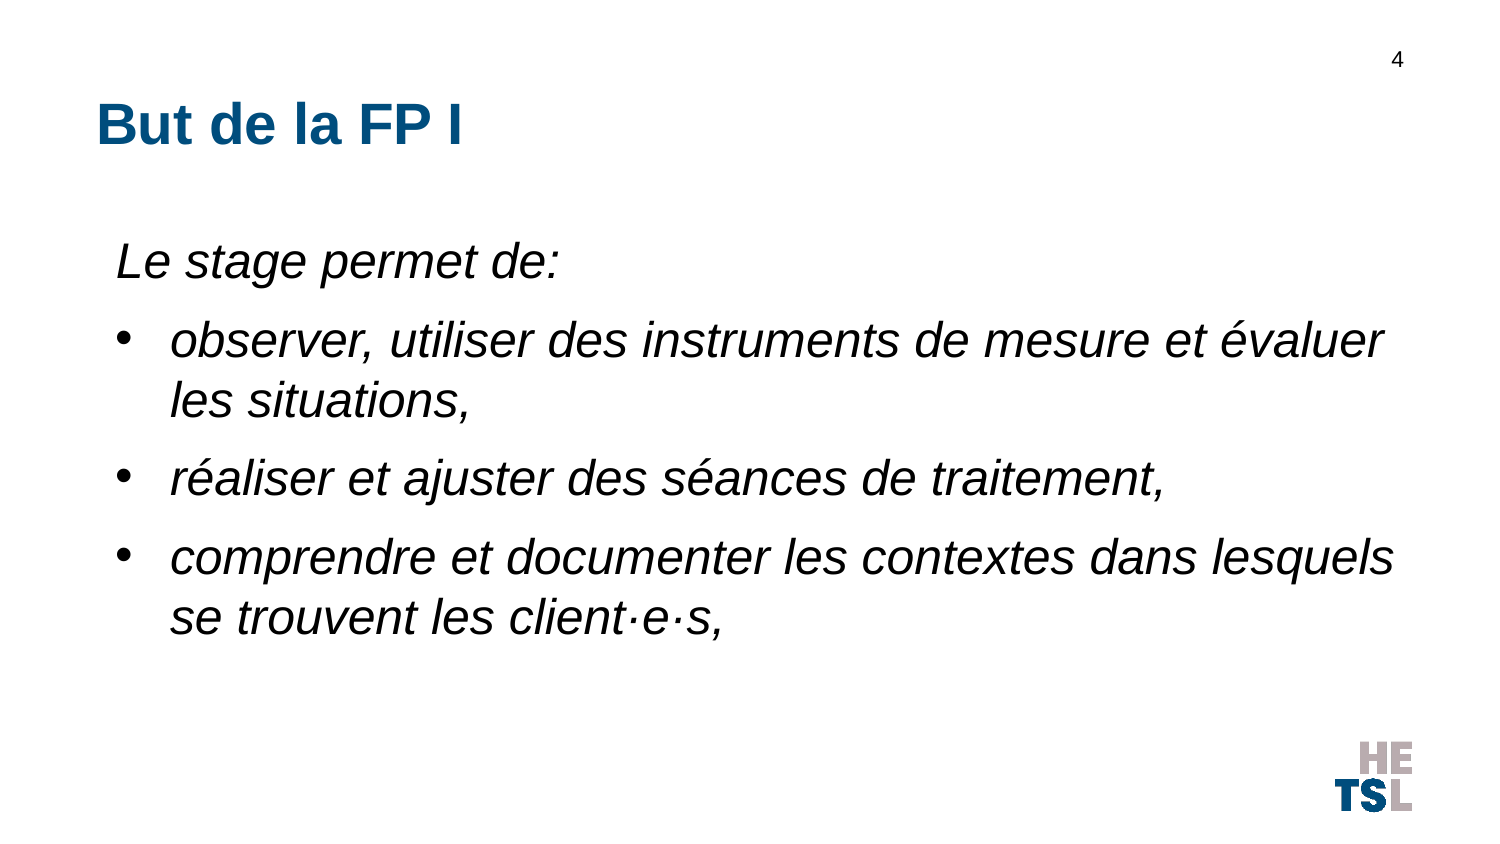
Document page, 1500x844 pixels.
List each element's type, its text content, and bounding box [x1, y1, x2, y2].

list Le stage permet de: observer, utiliser des instruments de mesure et évaluer les situations, réaliser et ajuster des séances de traitement, comprendre et documenter les contextes dans lesquels se trouvent les client·e·s, [100, 221, 1412, 718]
picture [1299, 706, 1447, 844]
slide_number 4 [1066, 44, 1404, 87]
title But de la FP I [96, 86, 1404, 158]
